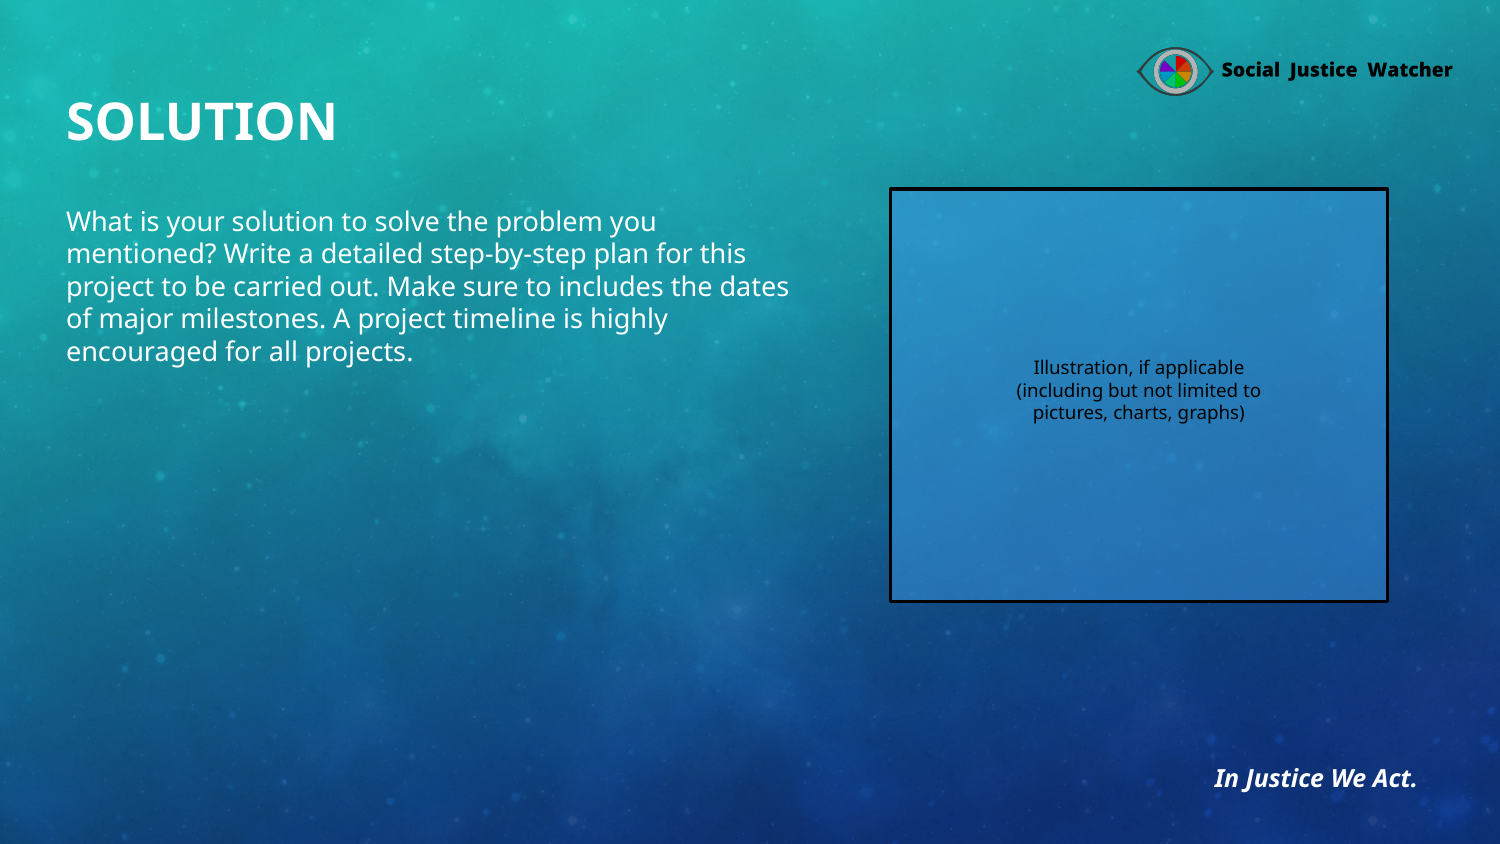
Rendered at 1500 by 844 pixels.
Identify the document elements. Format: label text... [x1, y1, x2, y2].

text_box Illustration, if applicable (including but not limited to pictures, charts, graphs) [981, 340, 1297, 450]
title solution [50, 72, 1450, 168]
text_box [890, 189, 1388, 602]
list What is your solution to solve the problem you mentioned? Write a detailed step-by-step plan for this project to be carried out. Make sure to includes the dates of major milestones. A project timeline is highly encouraged for all projects. [50, 188, 825, 750]
picture [0, 0, 1500, 844]
